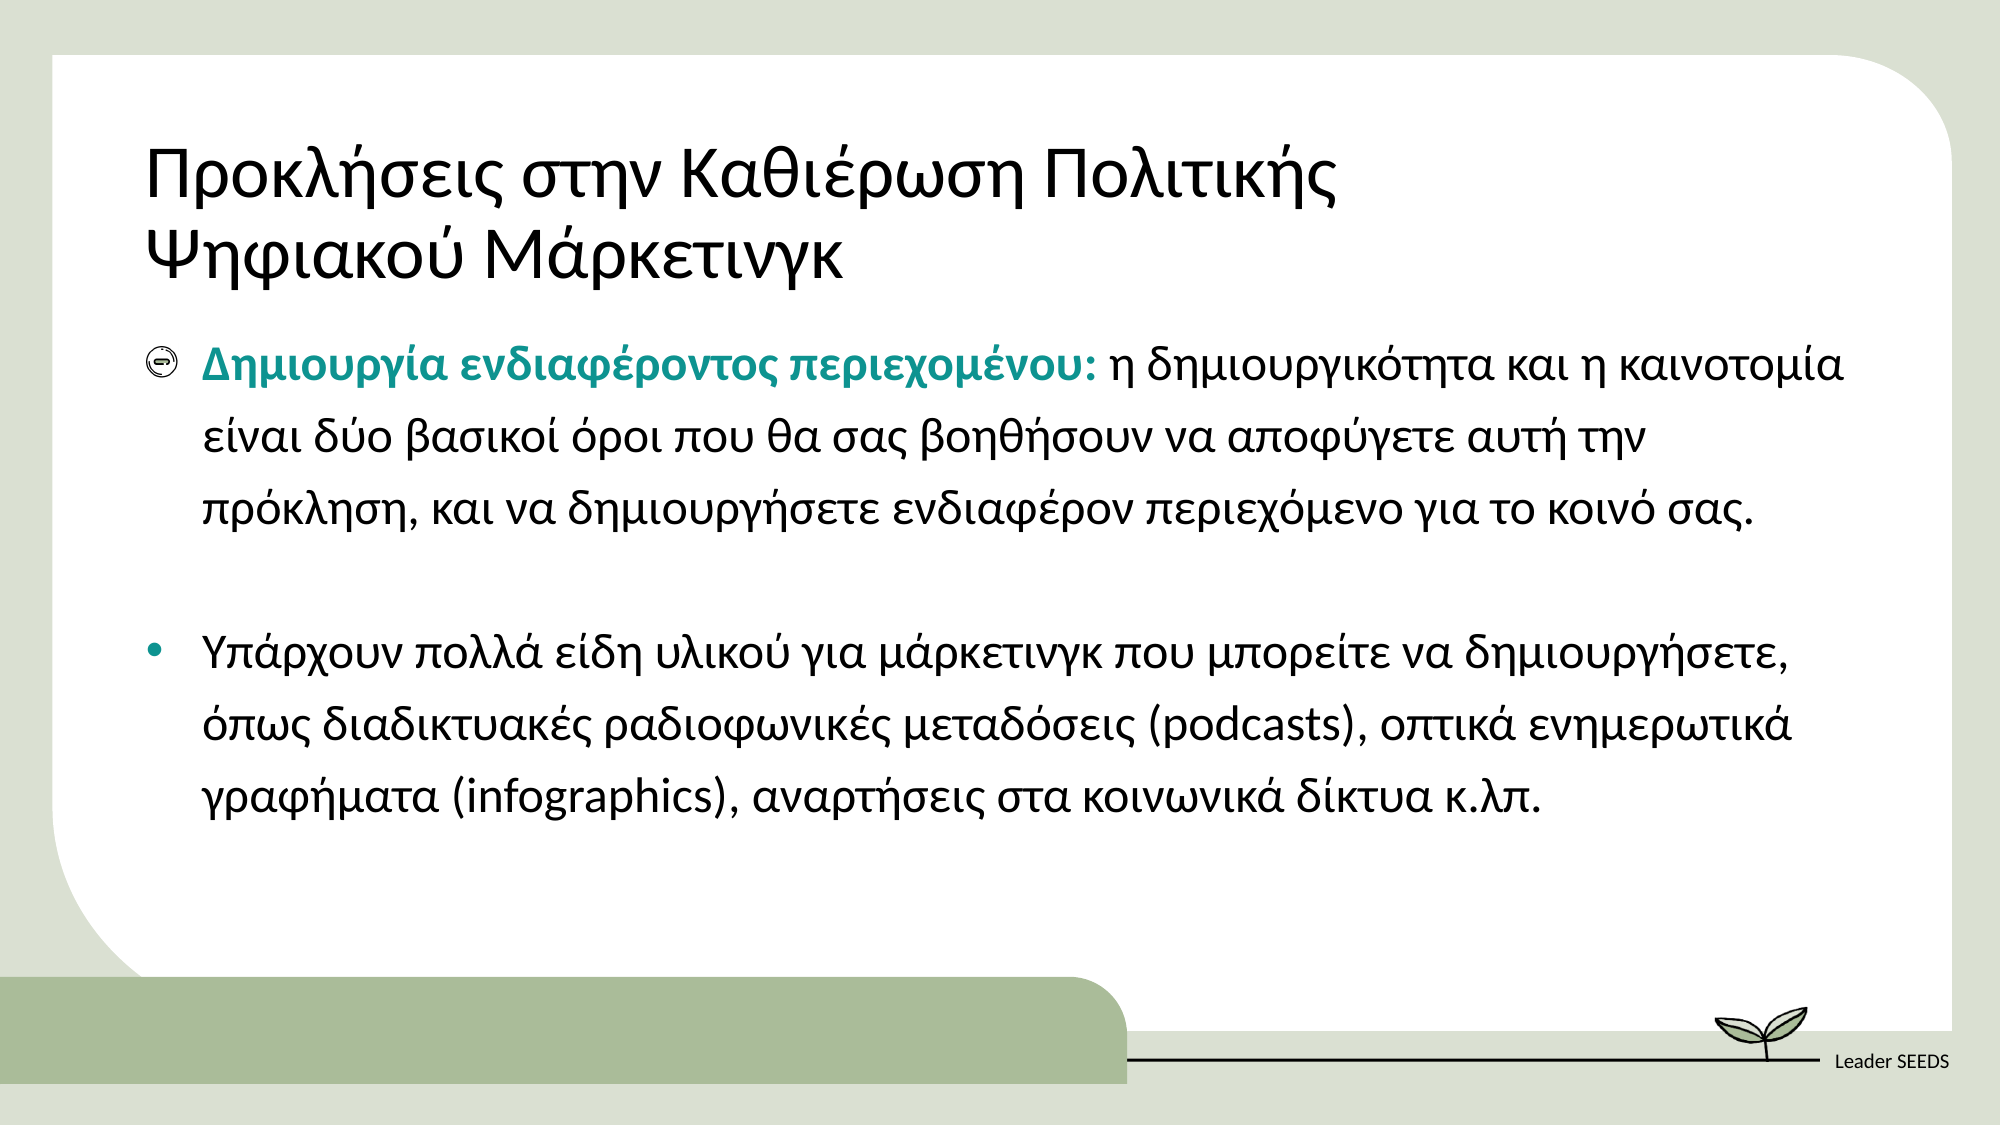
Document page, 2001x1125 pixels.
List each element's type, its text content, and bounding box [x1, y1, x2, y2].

picture [145, 343, 179, 379]
list Δημιουργία ενδιαφέροντος περιεχομένου: η δημιουργικότητα και η καινοτομία είναι δύο βασικοί όροι που θα σας βοηθήσουν να αποφύγετε αυτή την πρόκληση, και να δημιουργήσετε ενδιαφέρον περιεχόμενο για το κοινό σας. Υπάρχουν πολλά είδη υλικού για μάρκετινγκ που μπορείτε να δημιουργήσετε, όπως διαδικτυακές ραδιοφωνικές μεταδόσεις (podcasts), οπτικά ενημερωτικά γραφήματα (infographics), αναρτήσεις στα κοινωνικά δίκτυα κ.λπ. [130, 311, 1869, 1001]
list Προκλήσεις στην Καθιέρωση Πολιτικής Ψηφιακού Μάρκετινγκ [130, 124, 1869, 257]
